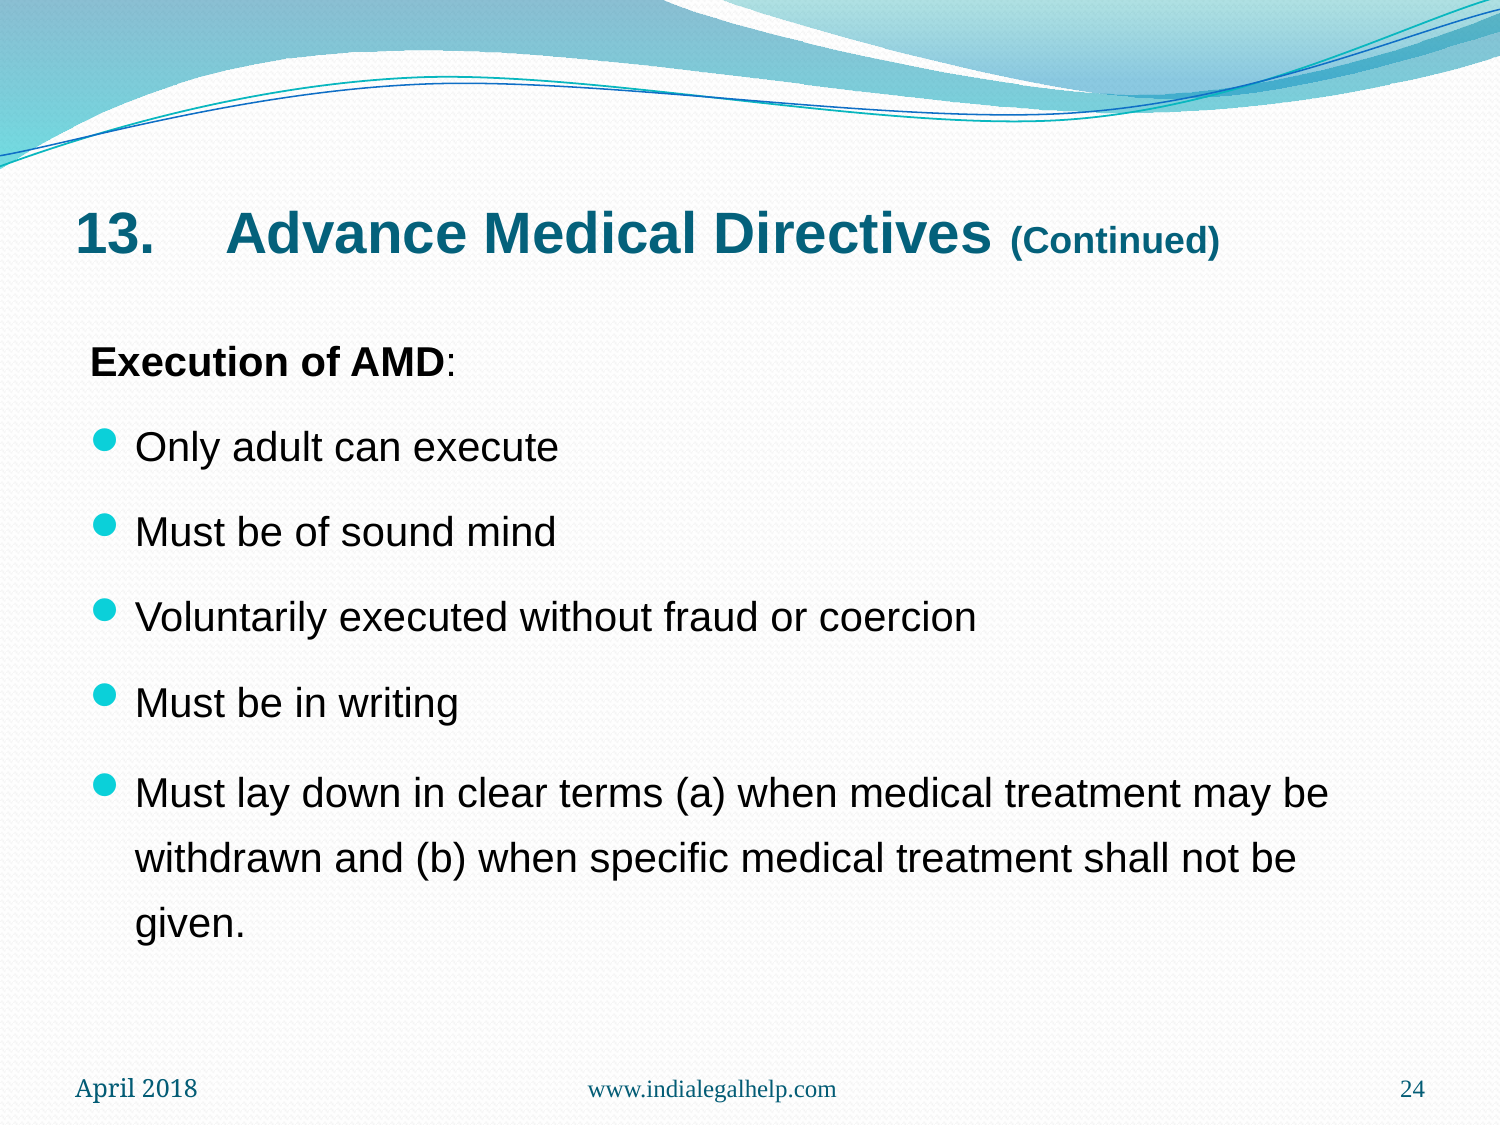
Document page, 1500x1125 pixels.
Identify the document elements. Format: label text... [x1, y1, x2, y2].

slide_number 24 [1299, 1042, 1425, 1103]
title 13. Advance Medical Directives (Continued) [75, 137, 1425, 266]
list Execution of AMD: Only adult can execute Must be of sound mind Voluntarily executed without fraud or coercion Must be in writing Must lay down in clear terms (a) when medical treatment may be withdrawn and (b) when specific medical treatment shall not be given. [75, 317, 1425, 1025]
footer www.indialegalhelp.com [437, 1042, 988, 1103]
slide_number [75, 1042, 425, 1103]
